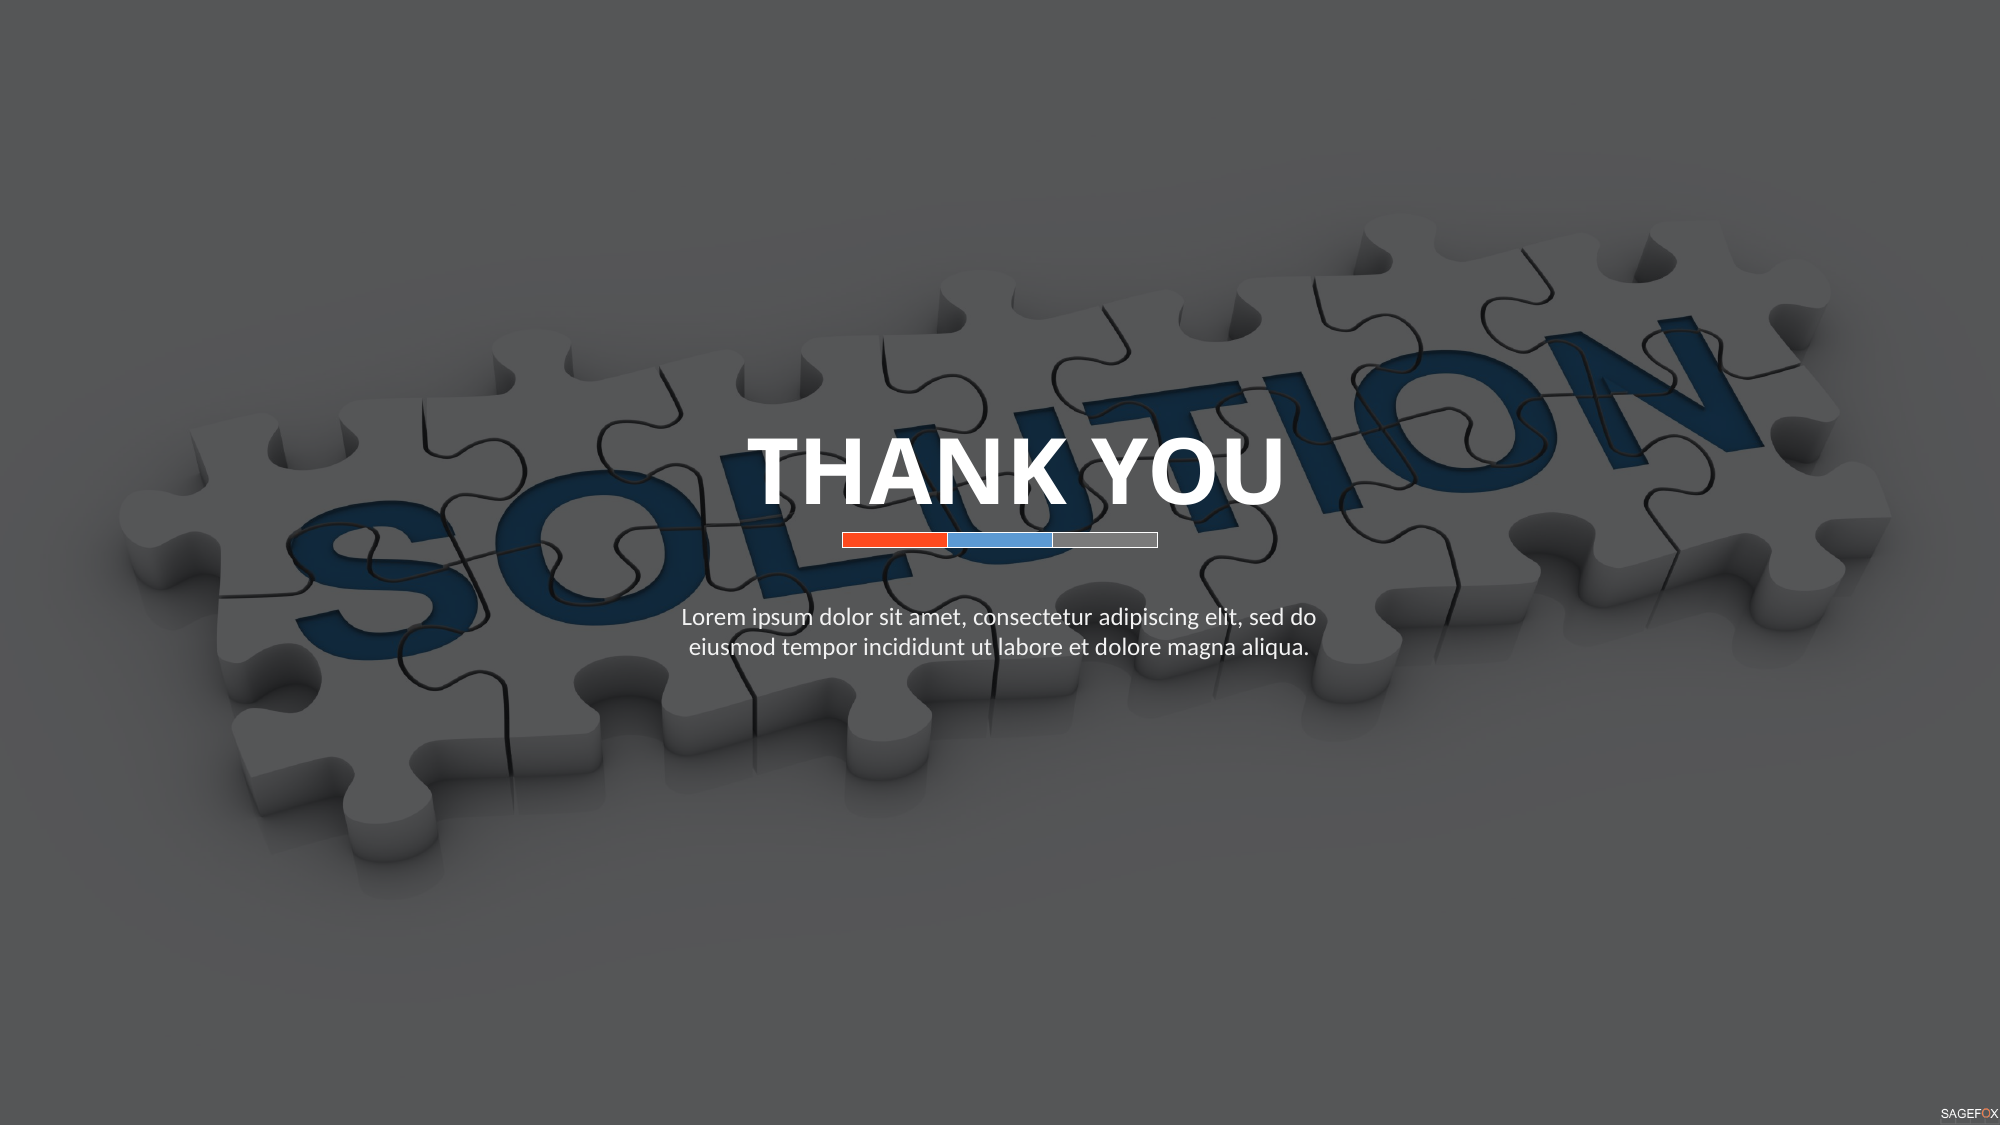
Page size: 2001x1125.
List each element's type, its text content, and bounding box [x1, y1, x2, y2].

text_box Lorem ipsum dolor sit amet, consectetur adipiscing elit, sed do eiusmod tempor incididunt ut labore et dolore magna aliqua. [660, 593, 1340, 668]
picture [1940, 0, 2001, 1125]
text_box THANK YOU [565, 405, 1470, 531]
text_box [842, 532, 1158, 548]
